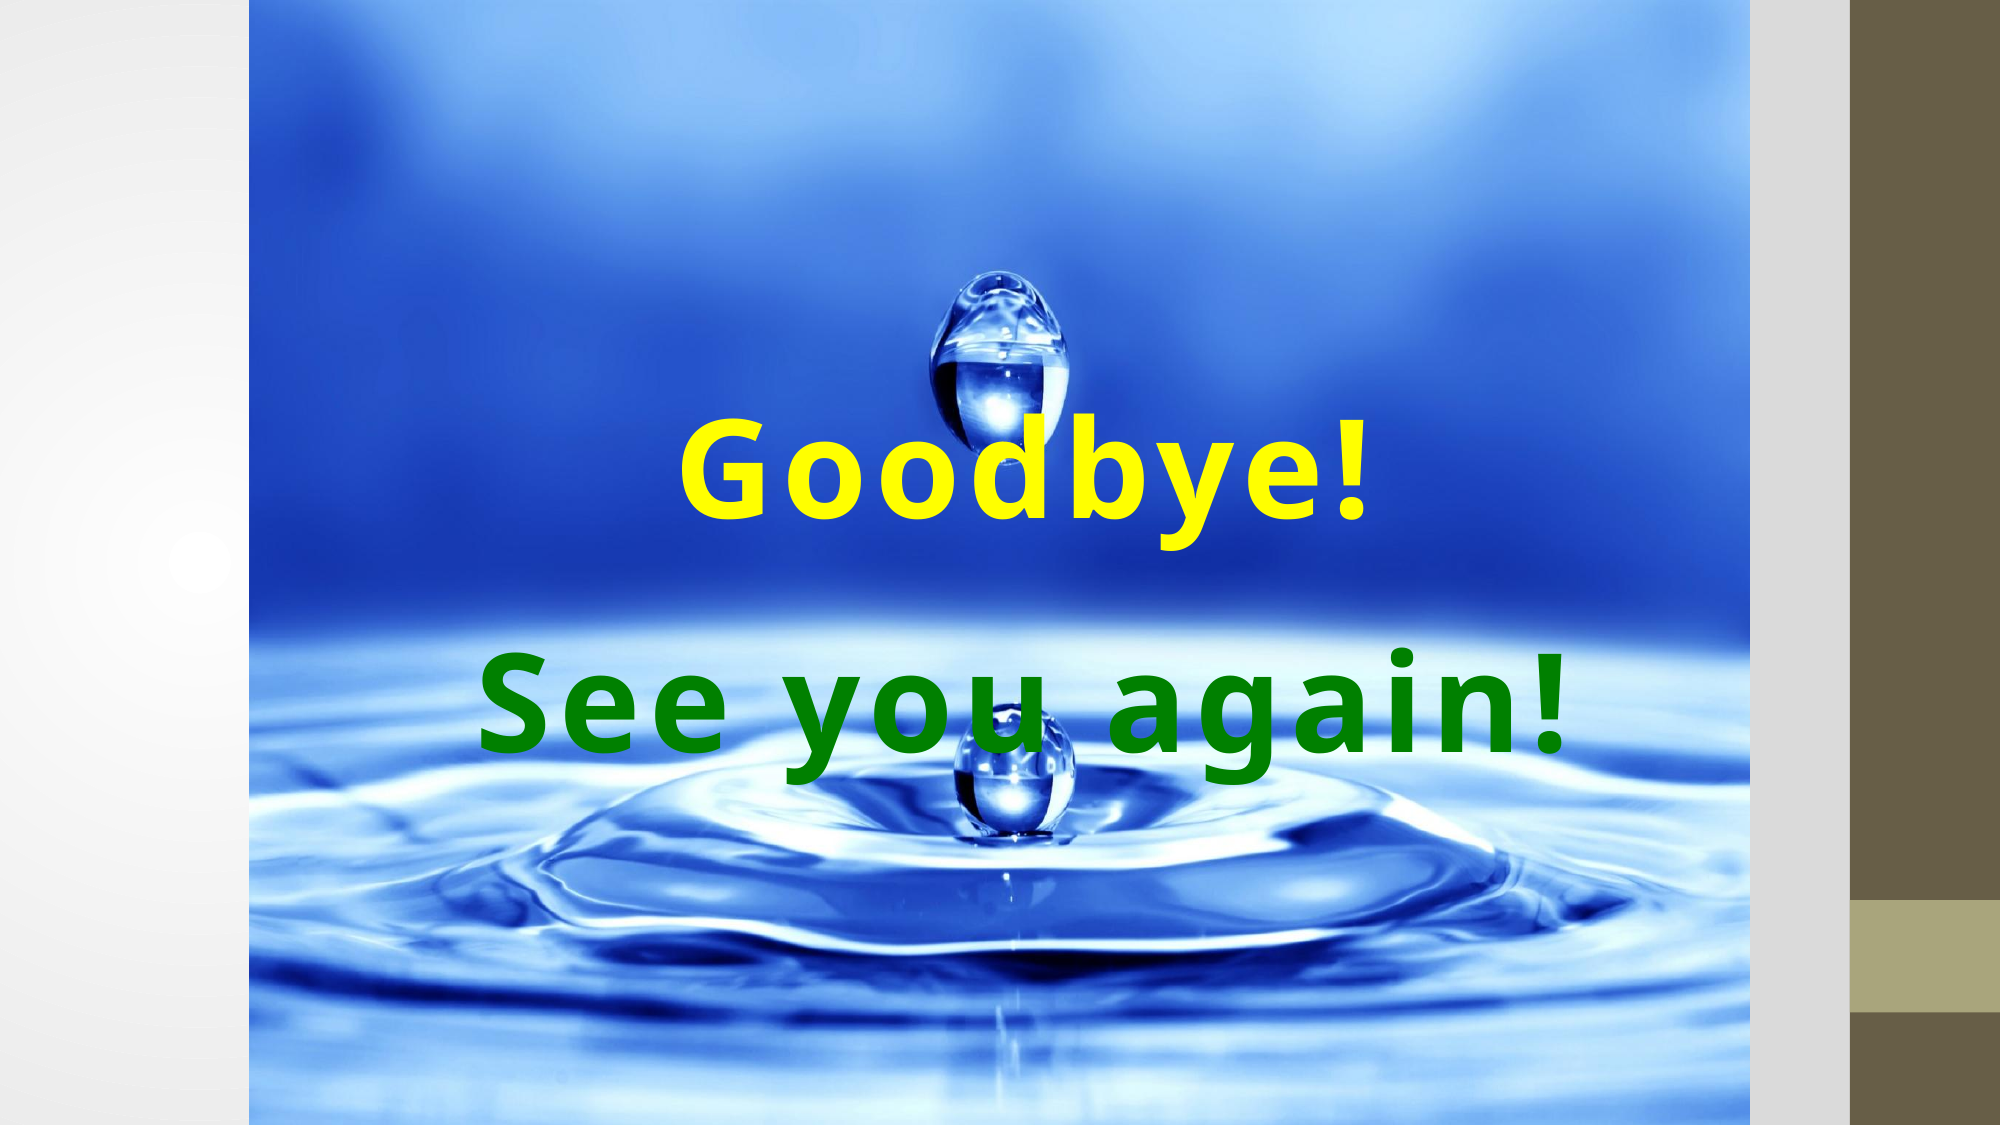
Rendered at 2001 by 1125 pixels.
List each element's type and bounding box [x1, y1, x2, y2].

picture [249, 0, 1751, 1125]
